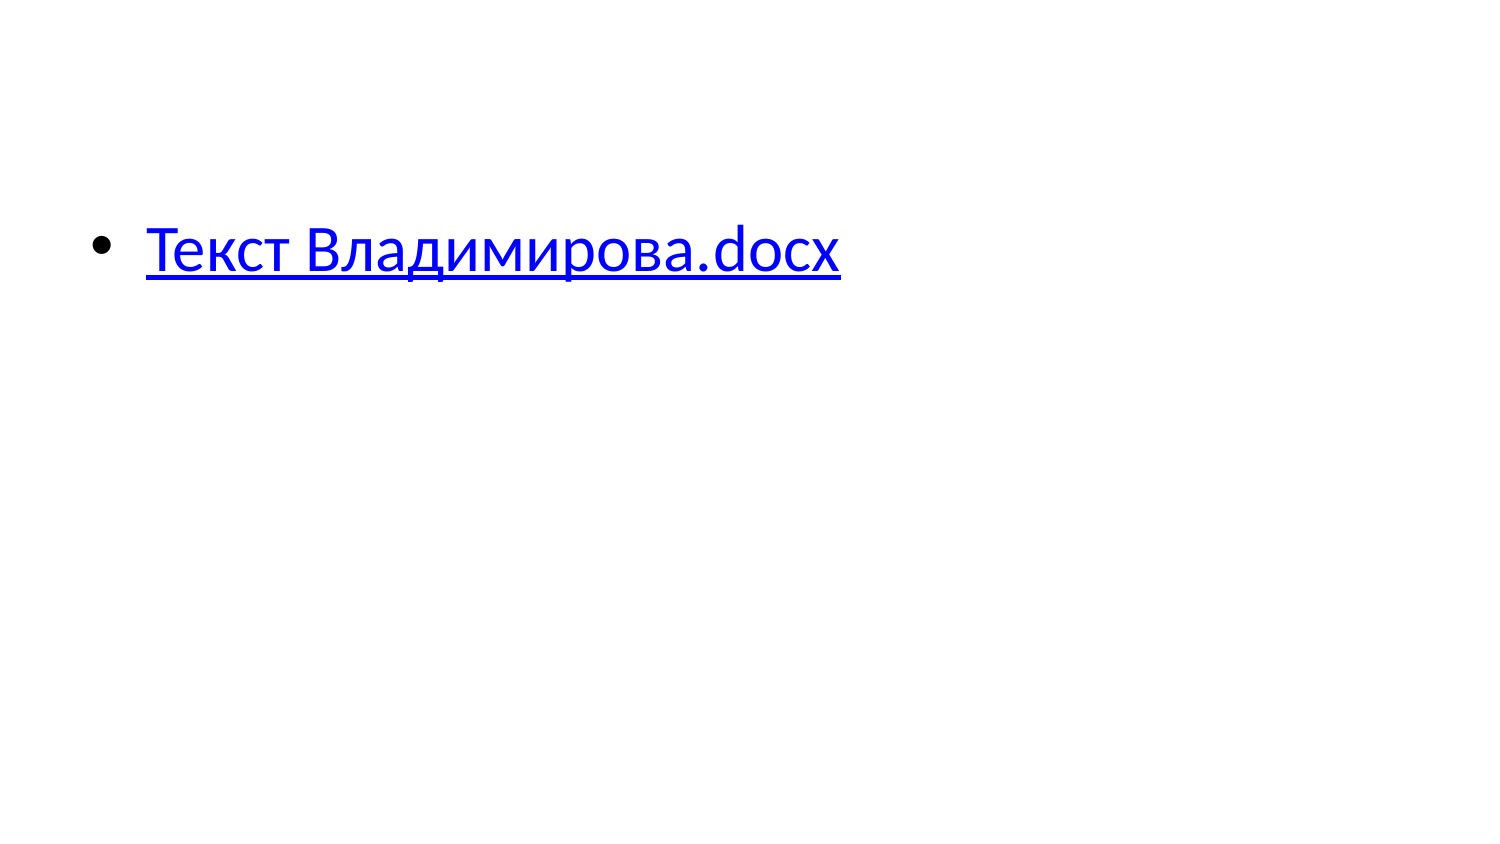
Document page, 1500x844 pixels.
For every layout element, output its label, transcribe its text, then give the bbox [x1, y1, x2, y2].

list Текст Владимирова.docx [75, 196, 1425, 754]
